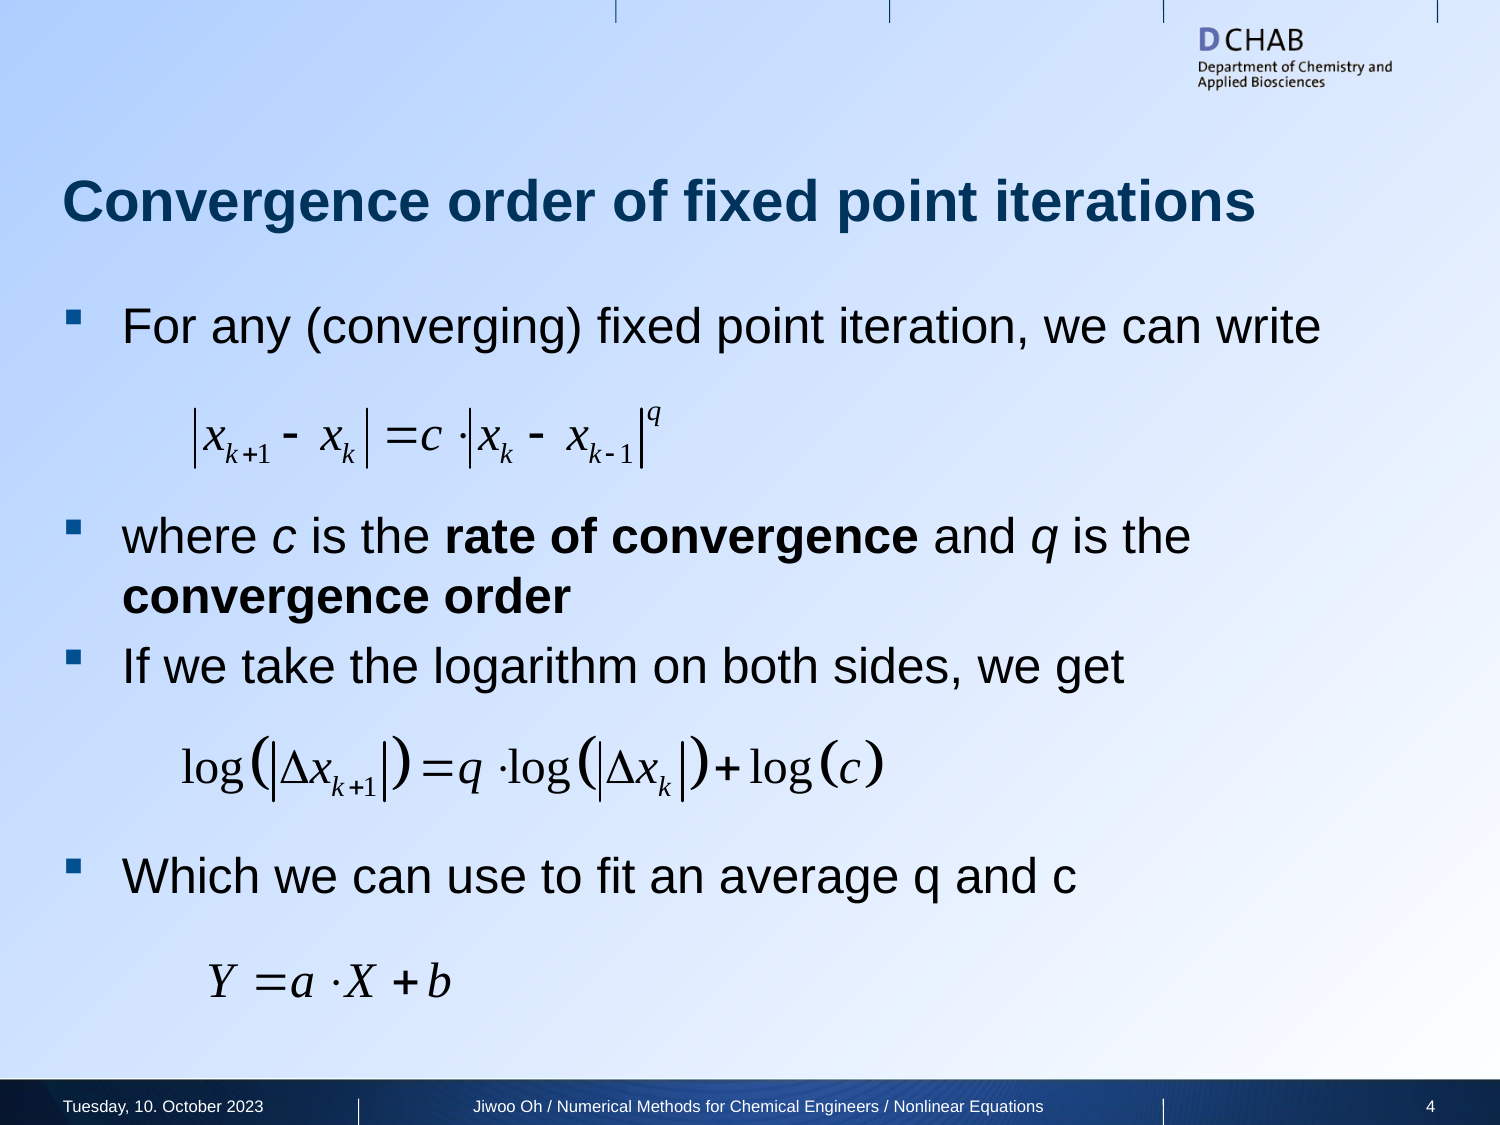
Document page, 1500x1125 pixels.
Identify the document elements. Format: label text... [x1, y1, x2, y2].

picture [1192, 24, 1400, 94]
slide_number 4 [1181, 1088, 1451, 1125]
picture [0, 1078, 1500, 1125]
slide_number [47, 1088, 347, 1125]
footer Jiwoo Oh / Numerical Methods for Chemical Engineers / Nonlinear Equations [367, 1088, 1151, 1125]
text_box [201, 951, 460, 1011]
title Convergence order of fixed point iterations [62, 156, 1438, 284]
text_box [174, 725, 891, 818]
list For any (converging) fixed point iteration, we can write where c is the rate of convergence and q is the convergence order If we take the logarithm on both sides, we get Which we can use to fit an average q and c [62, 286, 1438, 1055]
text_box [185, 388, 673, 480]
